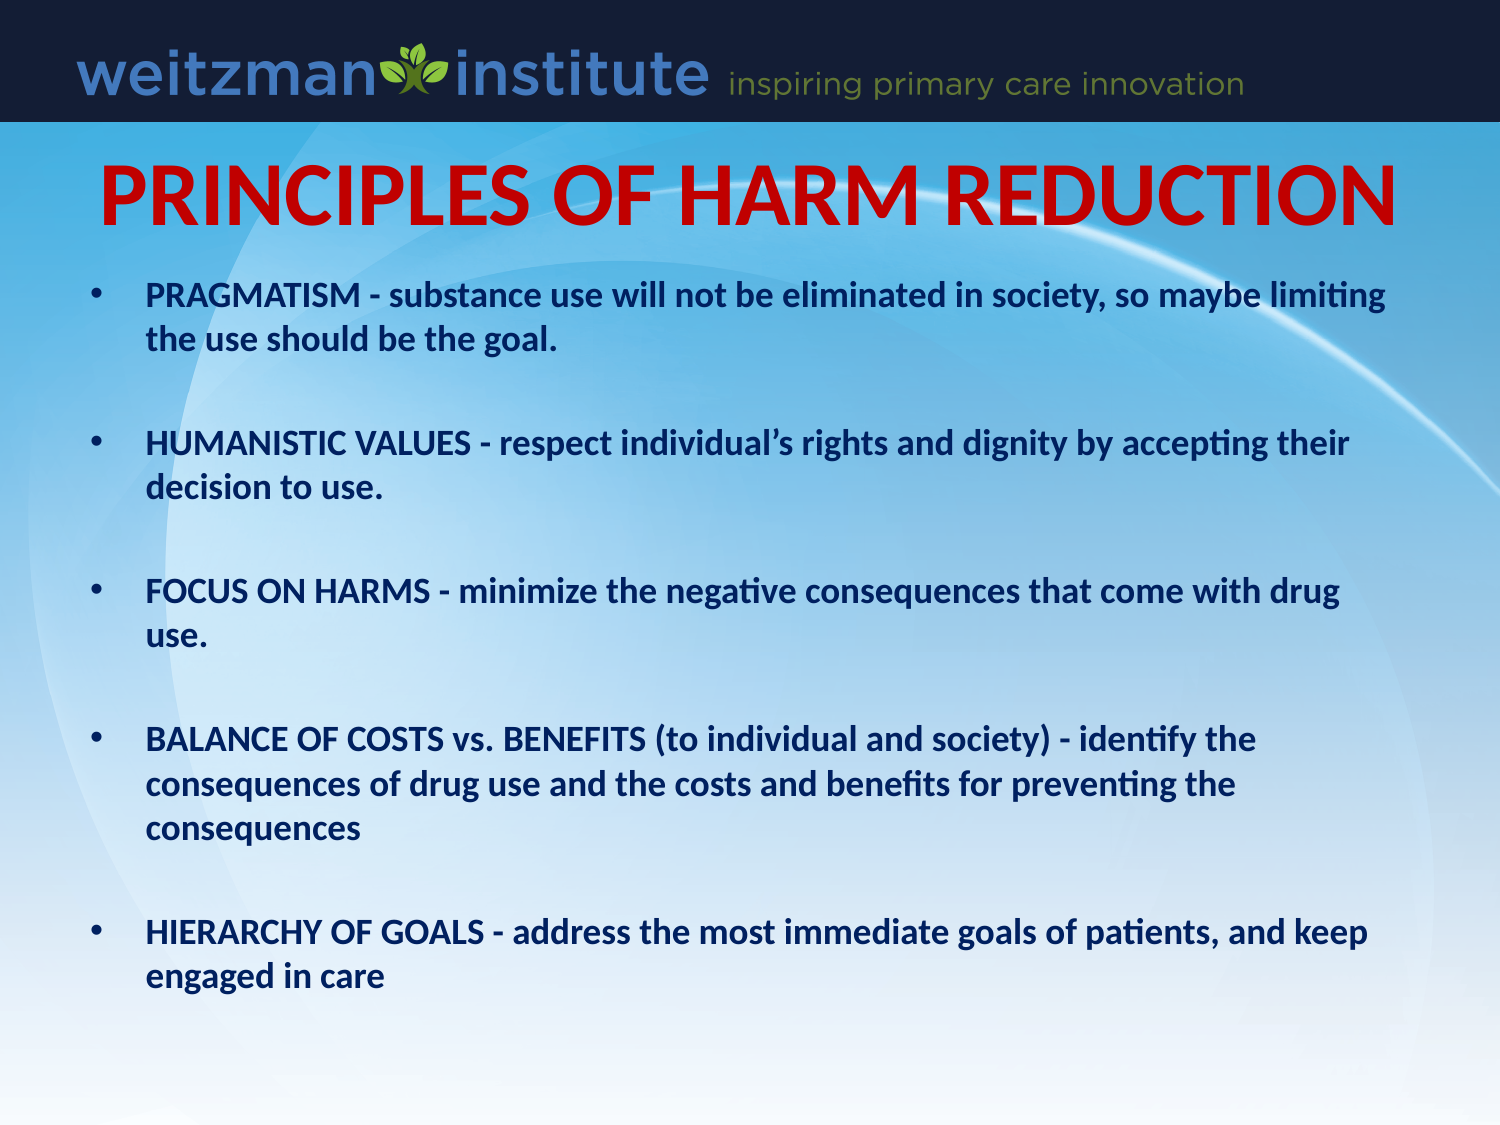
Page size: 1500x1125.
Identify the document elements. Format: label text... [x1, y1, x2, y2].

title PRINCIPLES OF HARM REDUCTION [75, 95, 1425, 262]
list PRAGMATISM - substance use will not be eliminated in society, so maybe limiting the use should be the goal. HUMANISTIC VALUES - respect individual’s rights and dignity by accepting their decision to use. FOCUS ON HARMS - minimize the negative consequences that come with drug use. BALANCE OF COSTS vs. BENEFITS (to individual and society) - identify the consequences of drug use and the costs and benefits for preventing the consequences HIERARCHY OF GOALS - address the most immediate goals of patients, and keep engaged in care [75, 262, 1425, 1005]
picture [0, 0, 1500, 1125]
